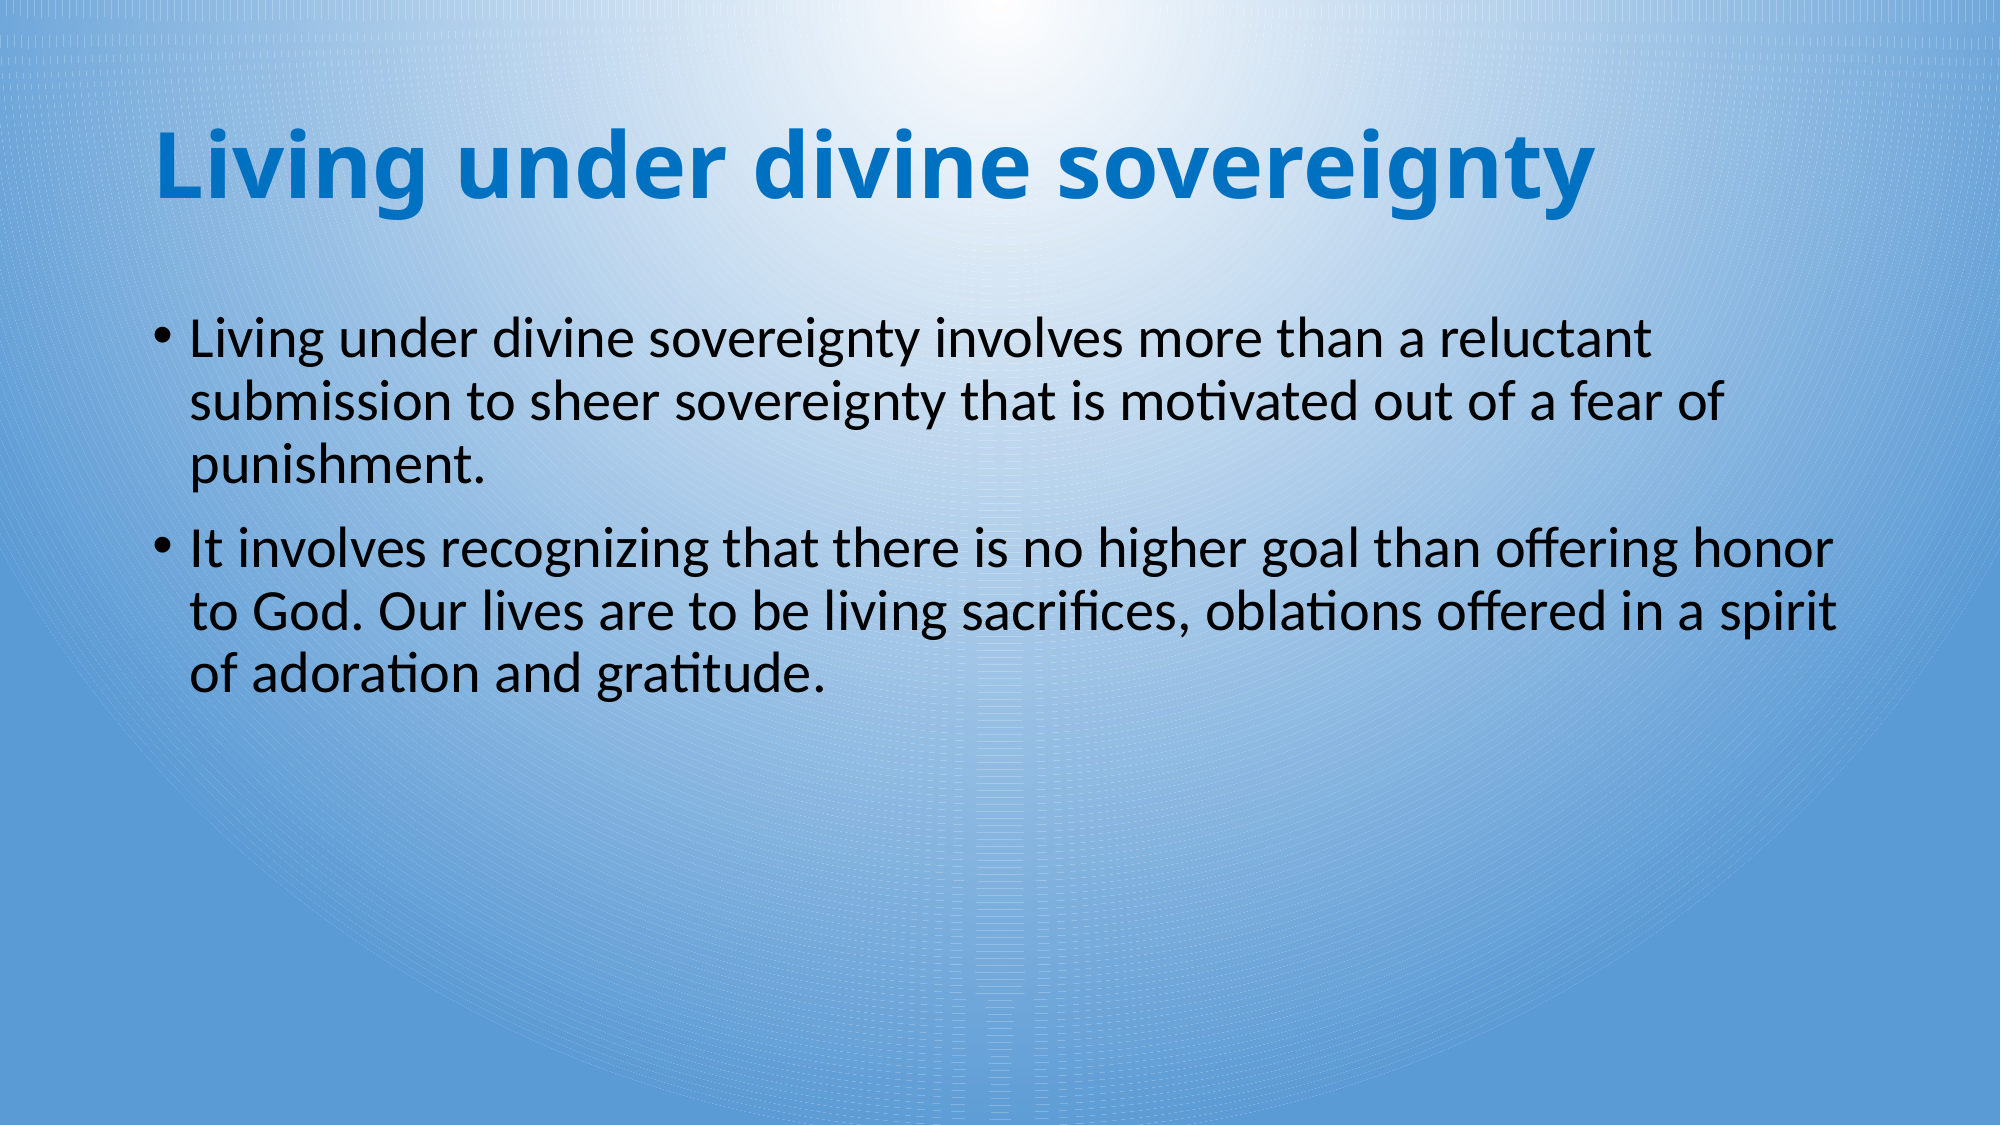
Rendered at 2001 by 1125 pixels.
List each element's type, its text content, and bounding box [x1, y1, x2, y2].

title Living under divine sovereignty [137, 59, 1863, 278]
list Living under divine sovereignty involves more than a reluctant submission to sheer sovereignty that is motivated out of a fear of punishment. It involves recognizing that there is no higher goal than offering honor to God. Our lives are to be living sacrifices, oblations offered in a spirit of adoration and gratitude. [137, 299, 1863, 1014]
